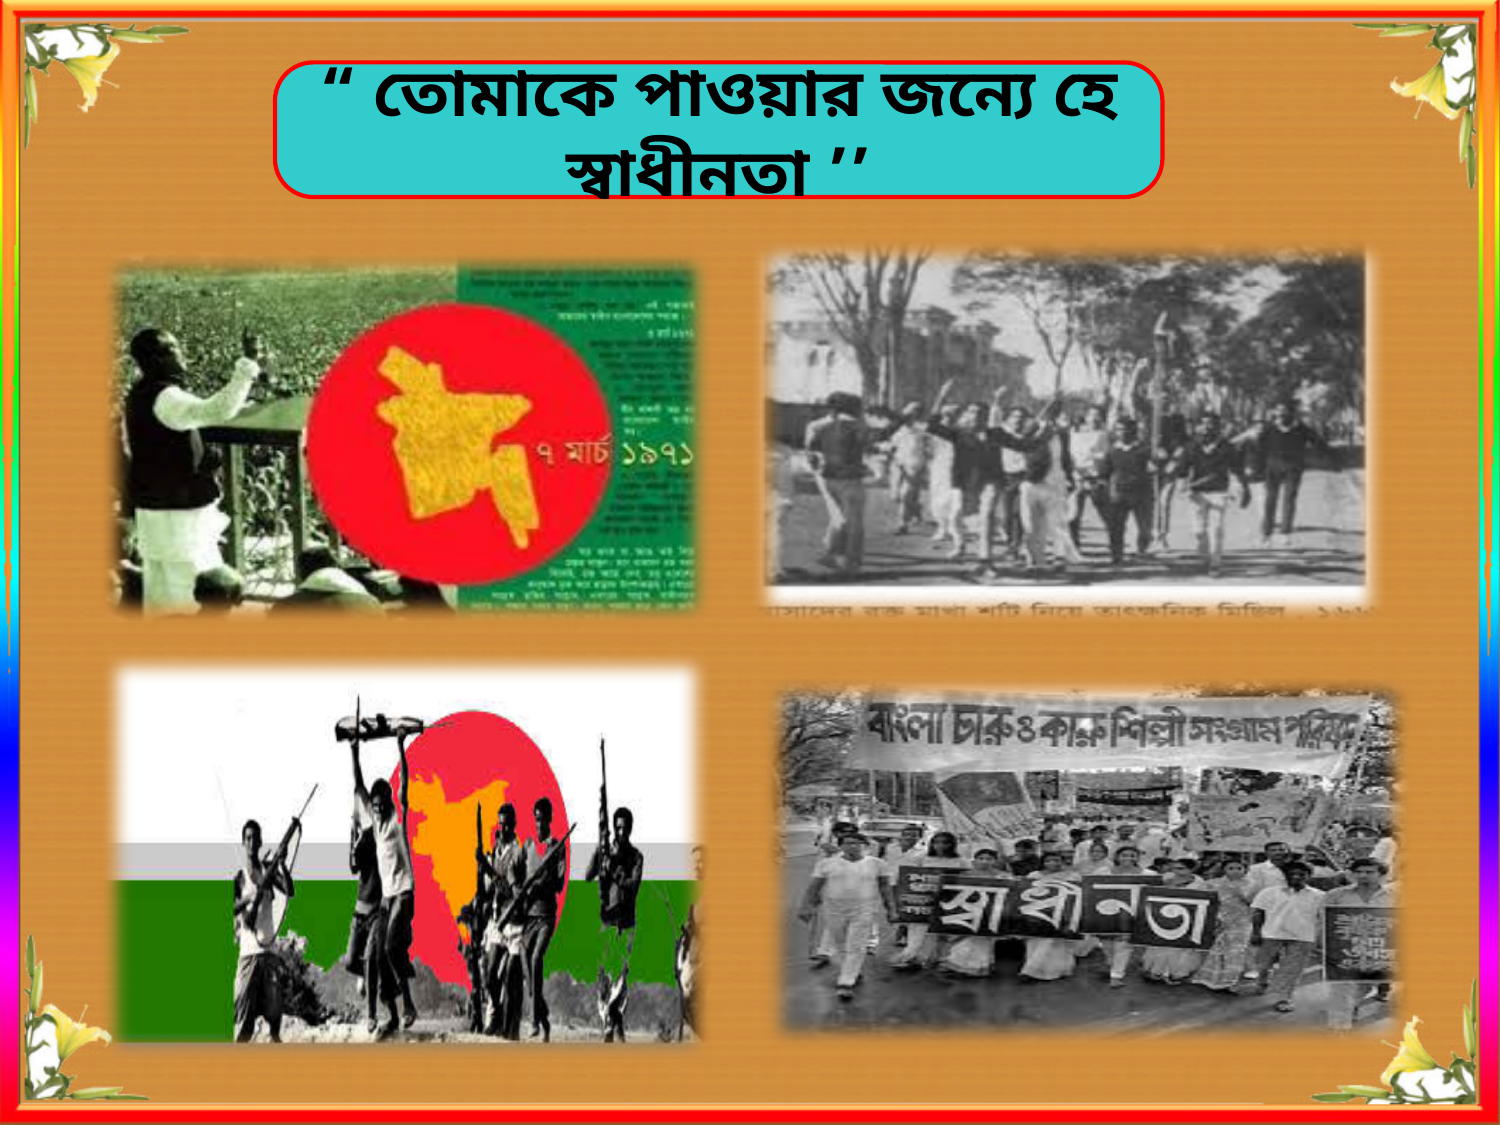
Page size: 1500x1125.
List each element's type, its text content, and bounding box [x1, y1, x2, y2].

text_box “ তোমাকে পাওয়ার জন্যে হে স্বাধীনতা ’’ [274, 62, 1163, 198]
picture [0, 0, 1500, 1125]
